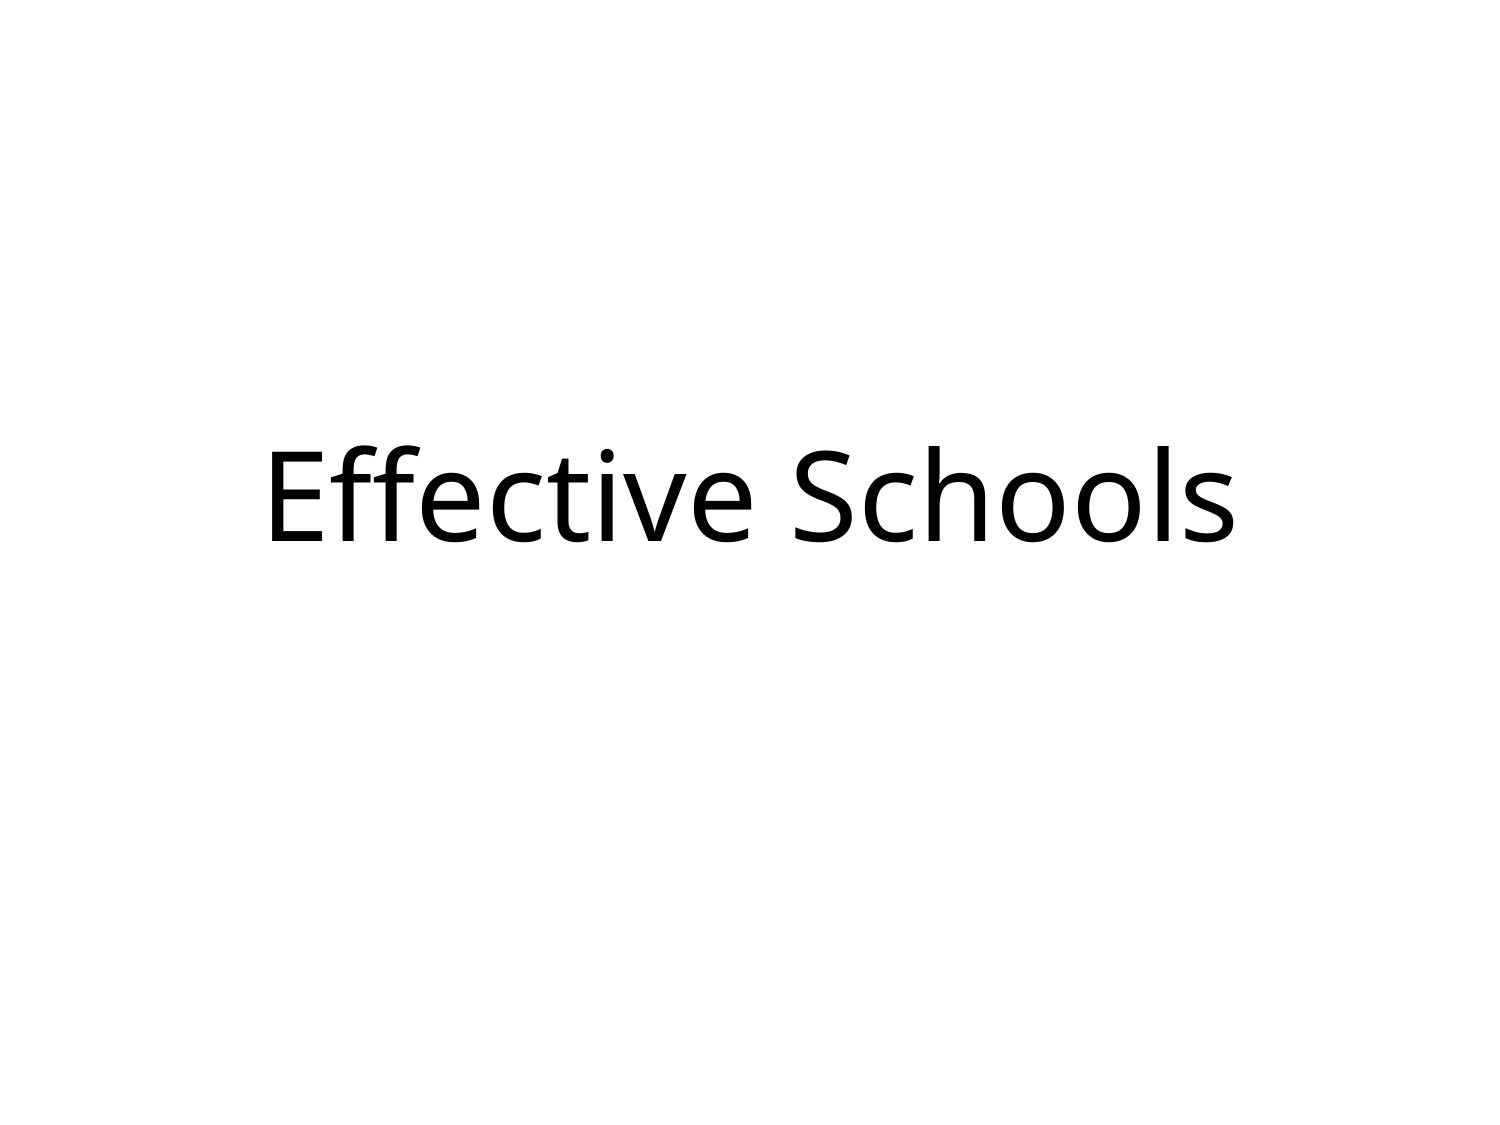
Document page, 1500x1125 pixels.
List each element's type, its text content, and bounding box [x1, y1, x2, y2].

title Effective Schools [112, 184, 1388, 576]
